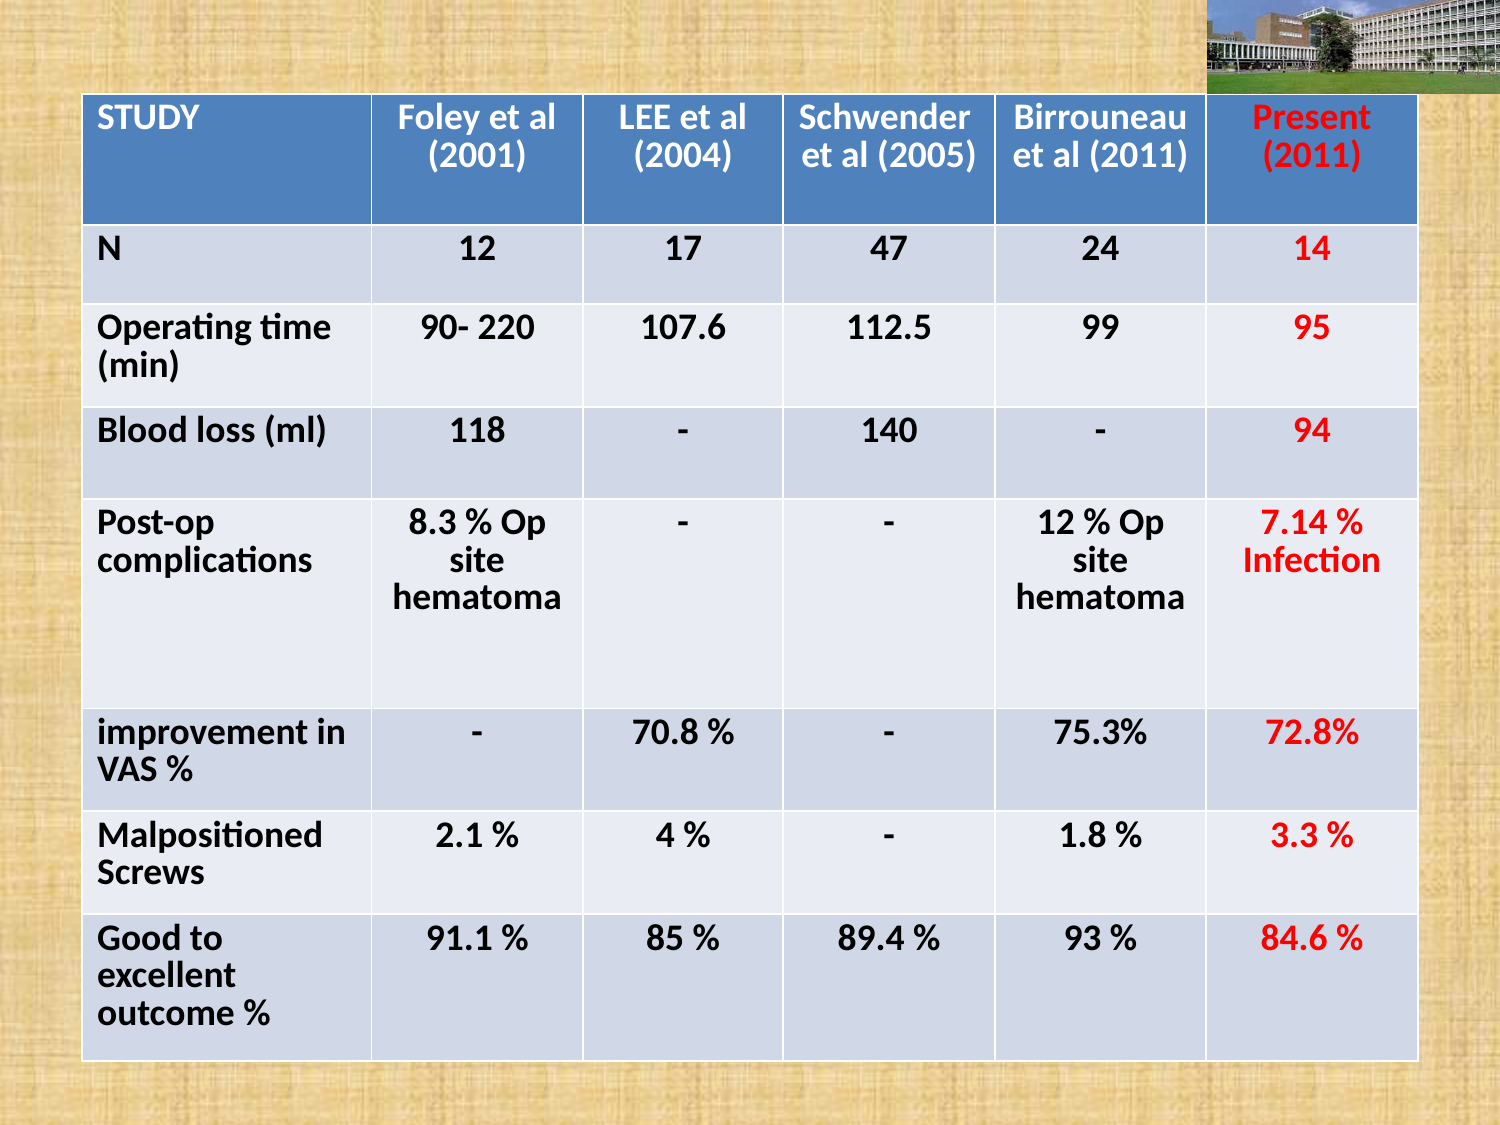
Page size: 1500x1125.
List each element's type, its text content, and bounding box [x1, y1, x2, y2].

table_cell 107.6 [584, 305, 782, 406]
table_cell - [784, 812, 994, 913]
table_header Schwender et al (2005) [784, 95, 994, 224]
table_cell 24 [996, 226, 1205, 303]
table_cell 7.14 % Infection [1207, 500, 1417, 708]
table_cell - [784, 709, 994, 810]
table_cell - [372, 709, 582, 810]
table_cell 2.1 % [372, 812, 582, 913]
table_cell - [784, 500, 994, 708]
table_cell 17 [584, 226, 782, 303]
table_cell - [584, 500, 782, 708]
table_cell 84.6 % [1207, 915, 1417, 1060]
table_cell Malpositioned Screws [83, 812, 371, 913]
table_cell 99 [996, 305, 1205, 406]
table_cell 112.5 [784, 305, 994, 406]
table_cell Good to excellent outcome % [83, 915, 371, 1060]
table_cell 75.3% [996, 709, 1205, 810]
table_cell N [83, 226, 371, 303]
table_cell 72.8% [1207, 709, 1417, 810]
table_header Present (2011) [1207, 102, 1417, 224]
table_cell 118 [372, 408, 582, 498]
table_cell Post-op complications [83, 500, 371, 708]
table_cell Blood loss (ml) [83, 408, 371, 498]
table_cell 95 [1207, 305, 1417, 406]
table_cell 89.4 % [784, 915, 994, 1060]
picture [0, 0, 1500, 1125]
table_cell 8.3 % Op site hematoma [372, 500, 582, 708]
table_cell 140 [784, 408, 994, 498]
table_cell 12 % Op site hematoma [996, 500, 1205, 708]
table_cell 94 [1207, 408, 1417, 498]
table_cell 3.3 % [1207, 812, 1417, 913]
table_cell 14 [1207, 226, 1417, 303]
table_cell 12 [372, 226, 582, 303]
table_cell 93 % [996, 915, 1205, 1060]
table_header Foley et al (2001) [372, 95, 582, 224]
table_cell 90- 220 [372, 305, 582, 406]
table_cell improvement in VAS % [83, 709, 371, 810]
table_cell 85 % [584, 915, 782, 1060]
table_cell 70.8 % [584, 709, 782, 810]
table_cell Operating time (min) [83, 305, 371, 406]
table_cell 1.8 % [996, 812, 1205, 913]
table_cell 47 [784, 226, 994, 303]
table_header LEE et al (2004) [584, 95, 782, 224]
table_header Birrouneau et al (2011) [996, 95, 1205, 224]
table_header STUDY [83, 95, 371, 224]
table_cell 4 % [584, 812, 782, 913]
table_cell - [584, 408, 782, 498]
table_cell 91.1 % [372, 915, 582, 1060]
table_cell - [996, 408, 1205, 498]
